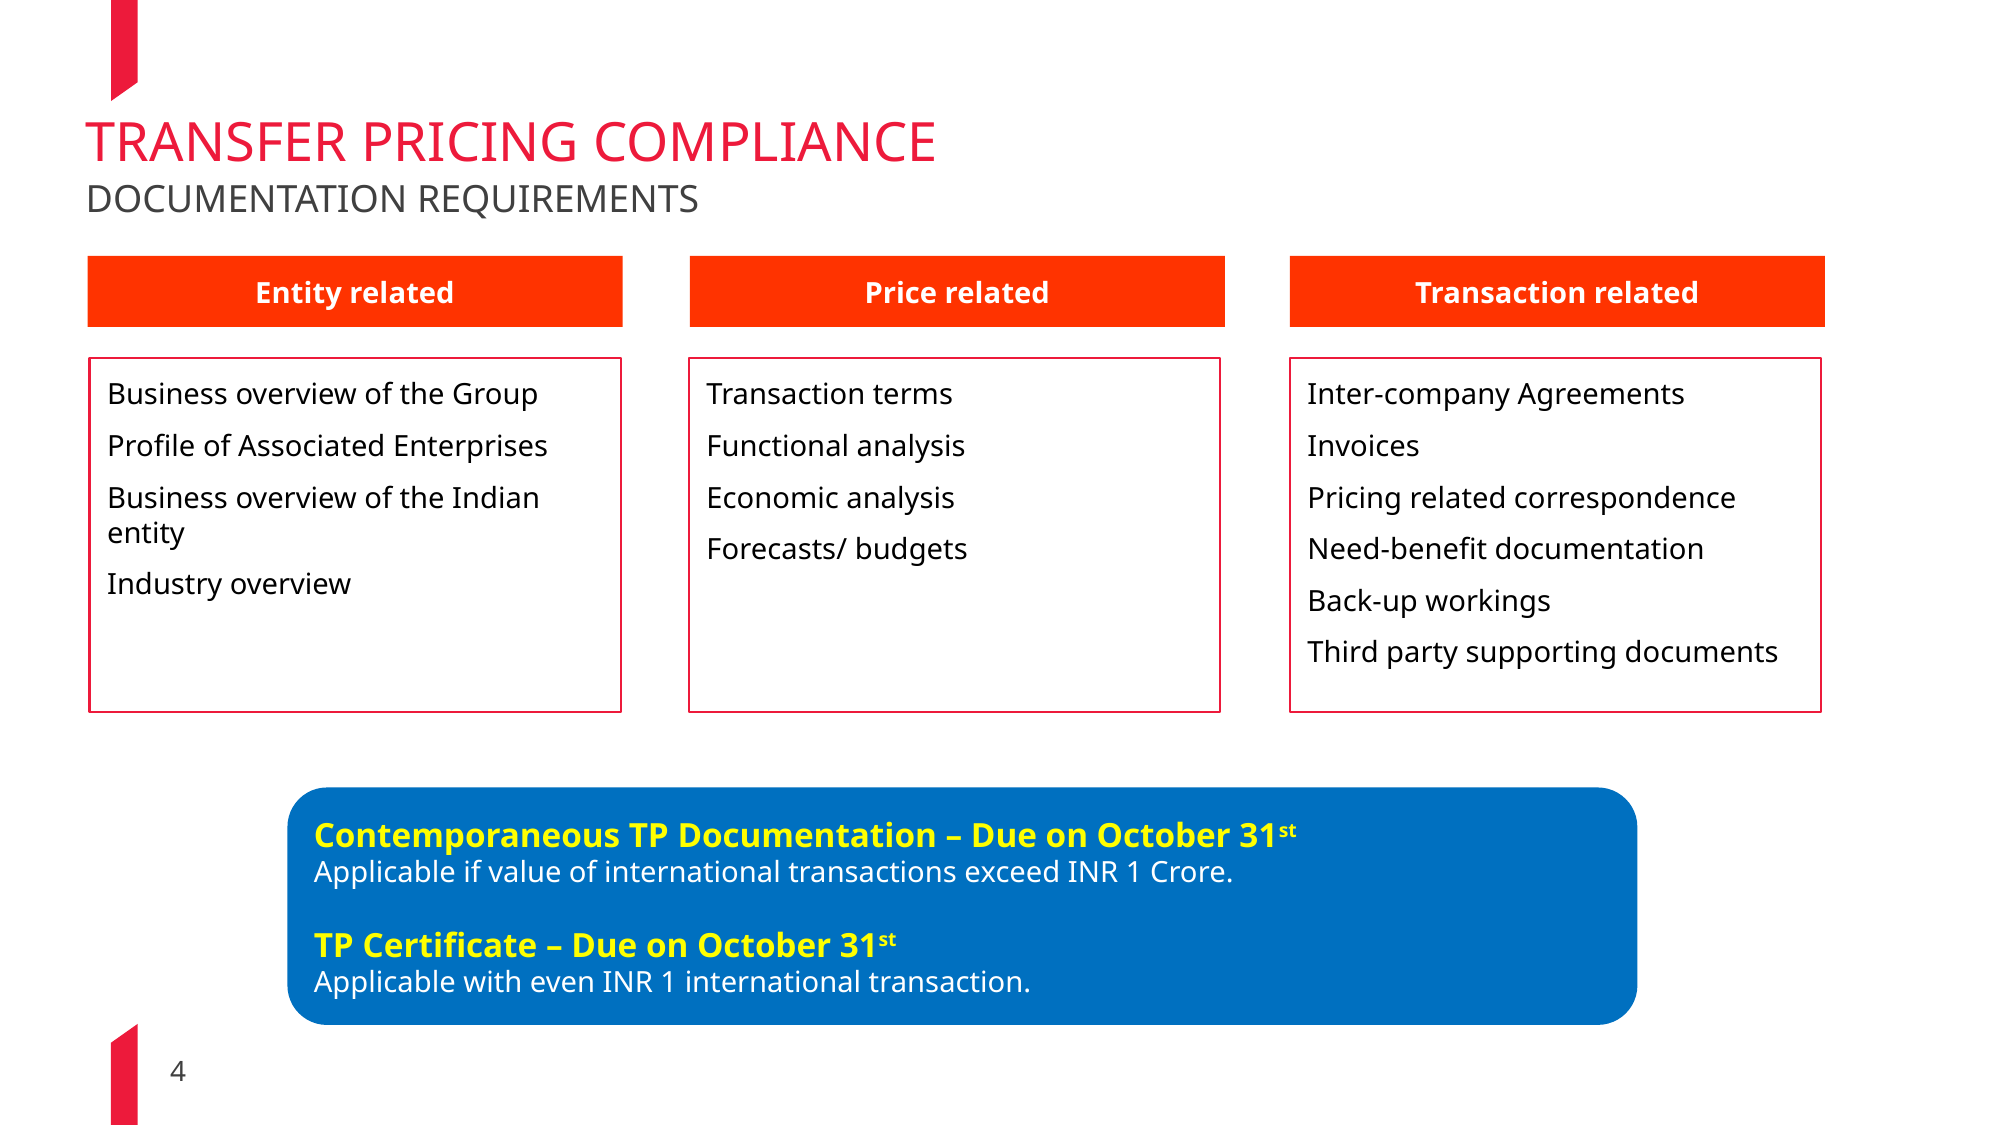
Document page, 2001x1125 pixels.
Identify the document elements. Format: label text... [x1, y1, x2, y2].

text_box Inter-company Agreements Invoices Pricing related correspondence Need-benefit documentation Back-up workings Third party supporting documents [1288, 356, 1823, 714]
text_box Transaction terms Functional analysis Economic analysis Forecasts/ budgets [687, 356, 1222, 714]
text_box Business overview of the Group Profile of Associated Enterprises Business overview of the Indian entity Industry overview [87, 356, 623, 714]
text_box Transaction related [1288, 254, 1827, 329]
text_box Entity related [85, 254, 625, 329]
text_box Price related [688, 254, 1227, 329]
text_box Contemporaneous TP Documentation – Due on October 31st Applicable if value of international transactions exceed INR 1 Crore. TP Certificate – Due on October 31st Applicable with even INR 1 international transaction. [285, 785, 1640, 1028]
